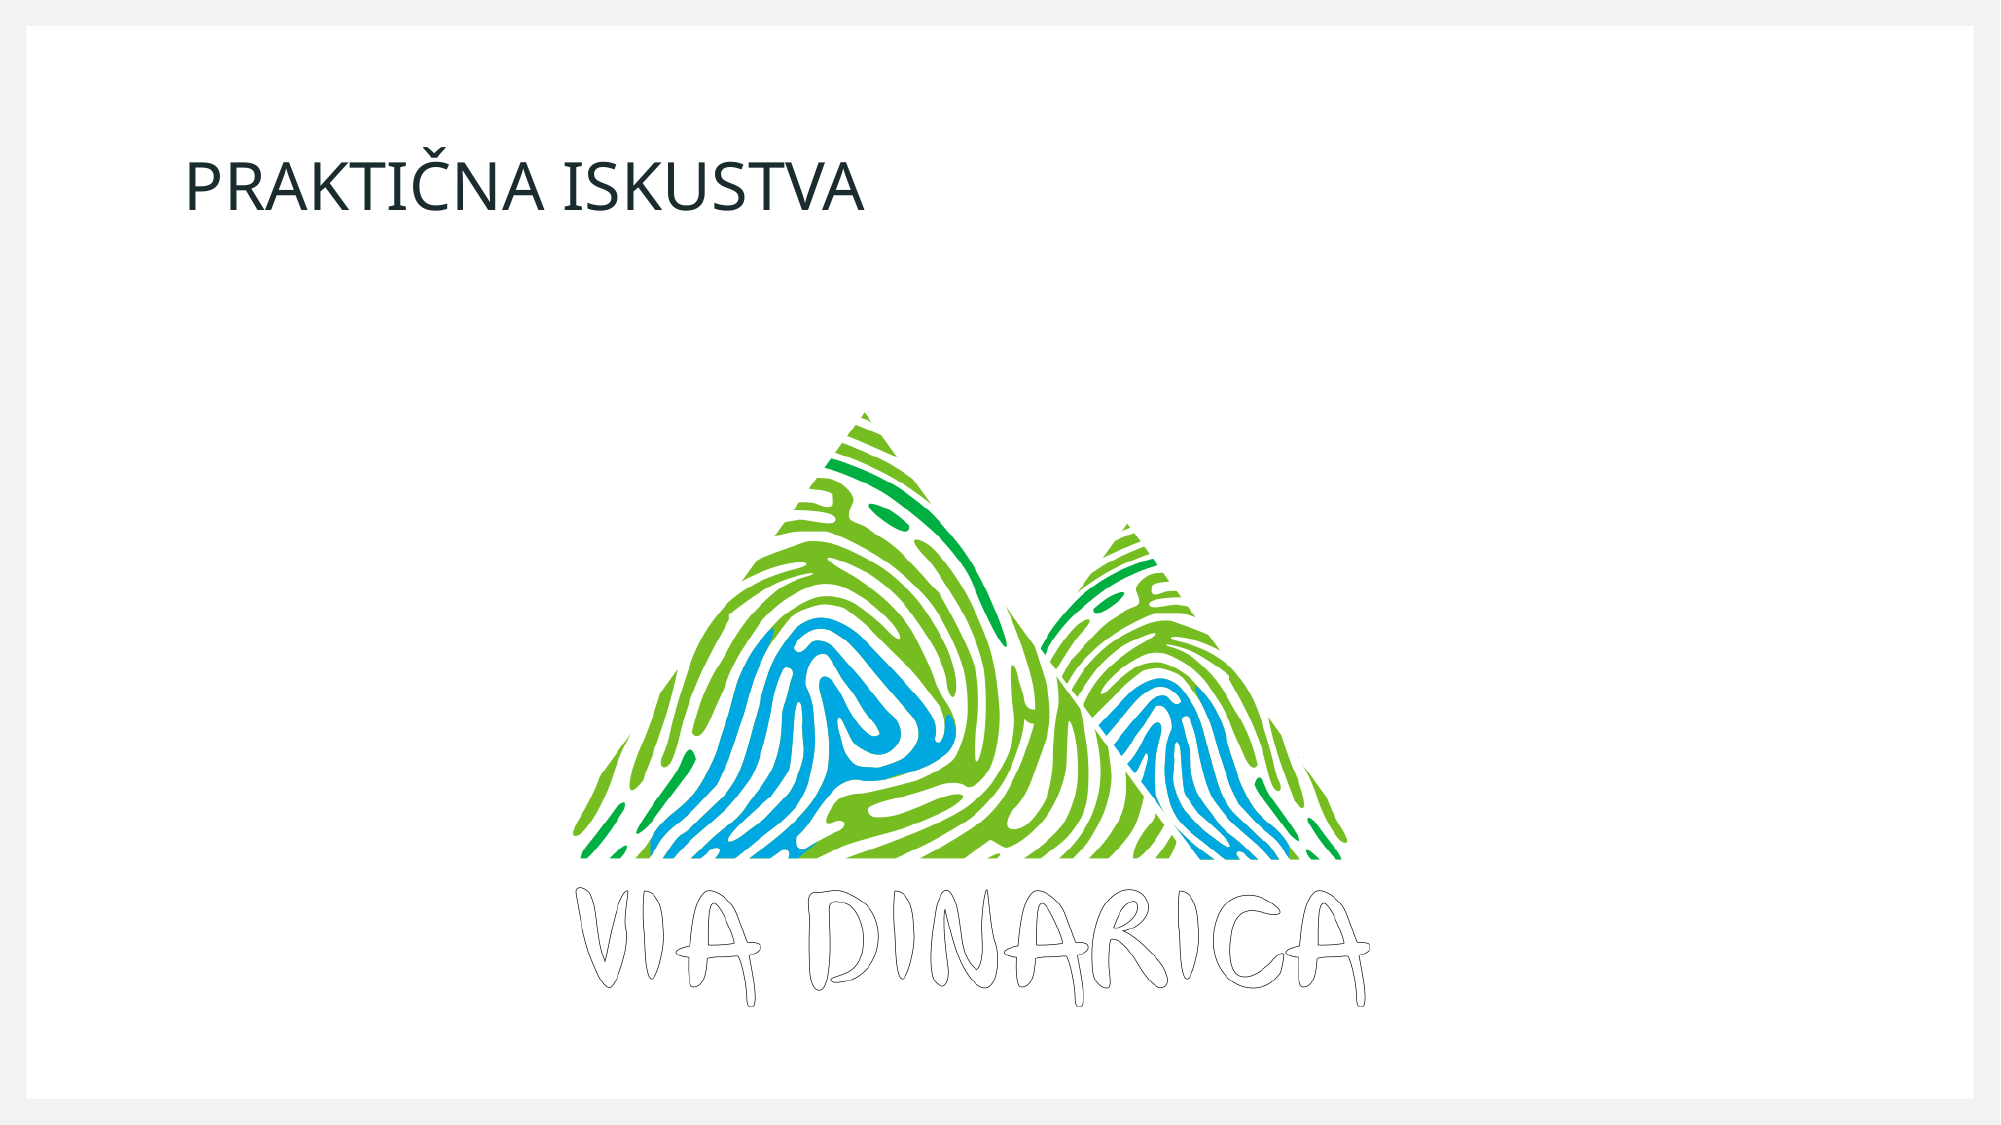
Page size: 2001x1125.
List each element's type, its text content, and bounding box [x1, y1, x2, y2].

title PRAKTIČNA ISKUSTVA [168, 118, 1832, 232]
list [546, 404, 1370, 1007]
